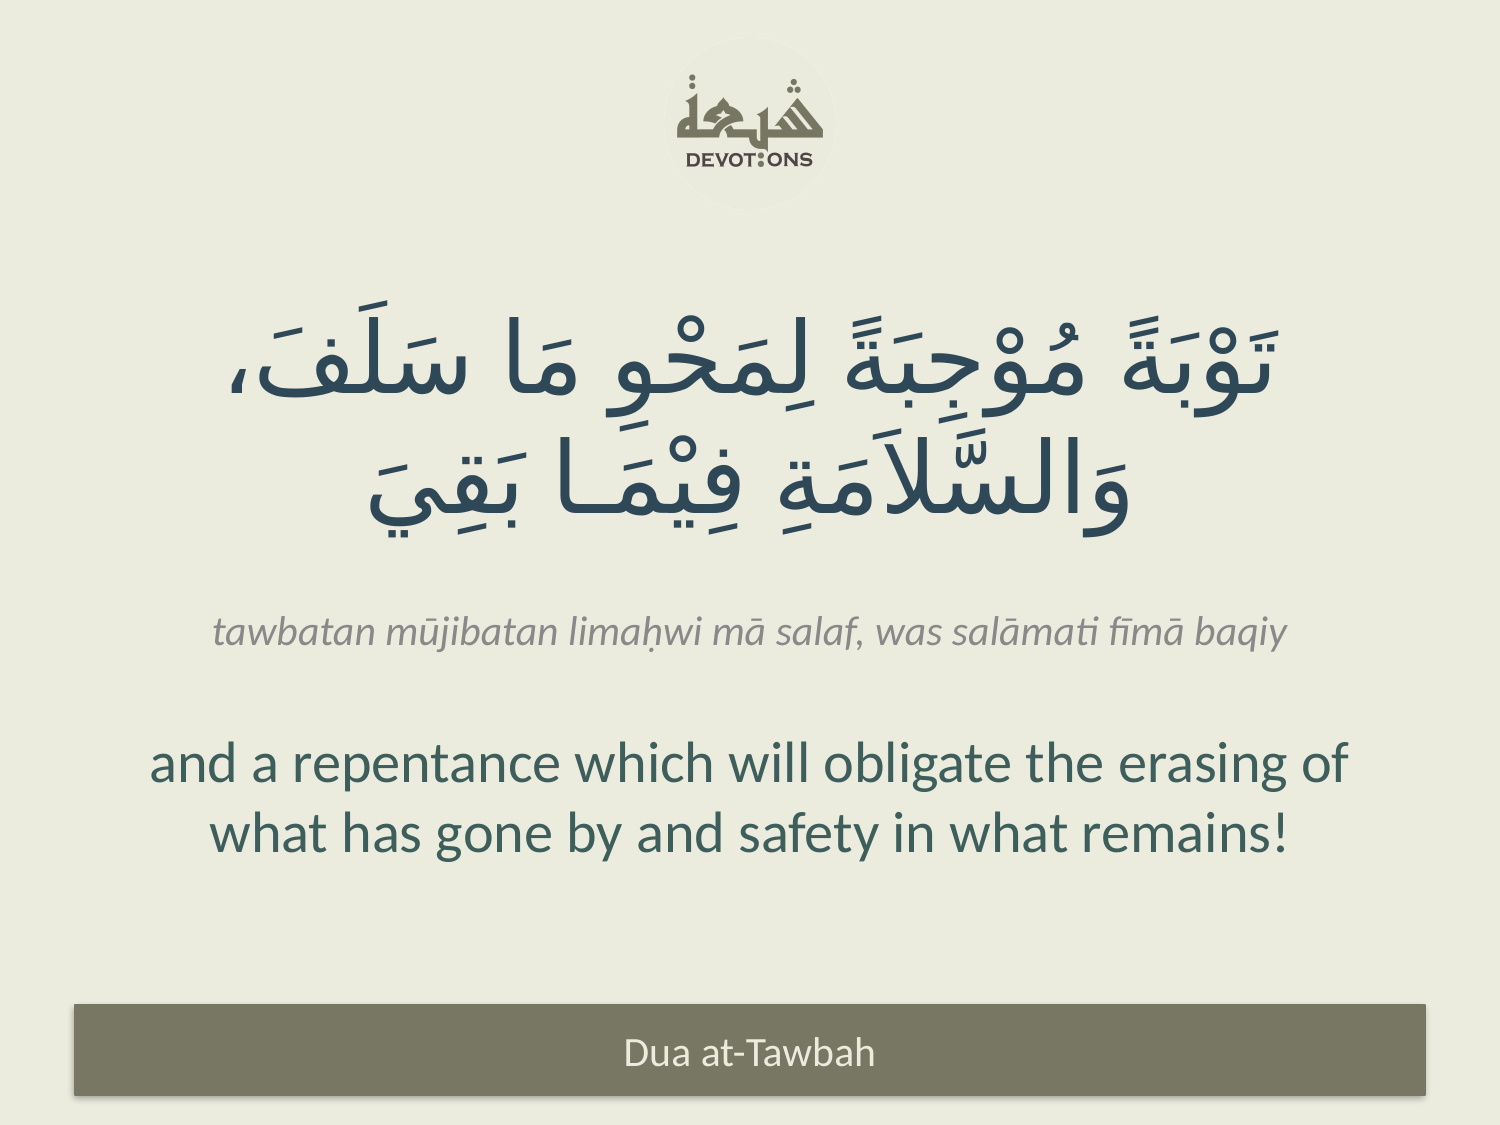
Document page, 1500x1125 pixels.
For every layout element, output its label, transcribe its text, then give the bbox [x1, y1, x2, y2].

picture [656, 29, 844, 218]
text_box Dua at-Tawbah [608, 1017, 892, 1083]
text_box [74, 1004, 1426, 1096]
text_box تَوْبَةً مُوْجِبَةً لِمَحْوِ مَا سَلَفَ، وَالسَّلاَمَةِ فِيْمَـا بَقِيَ tawbatan mūjibatan limaḥwi mā salaf, was salāmati fīmā baqiy and a repentance which will obligate the erasing of what has gone by and safety in what remains! [74, 286, 1425, 871]
